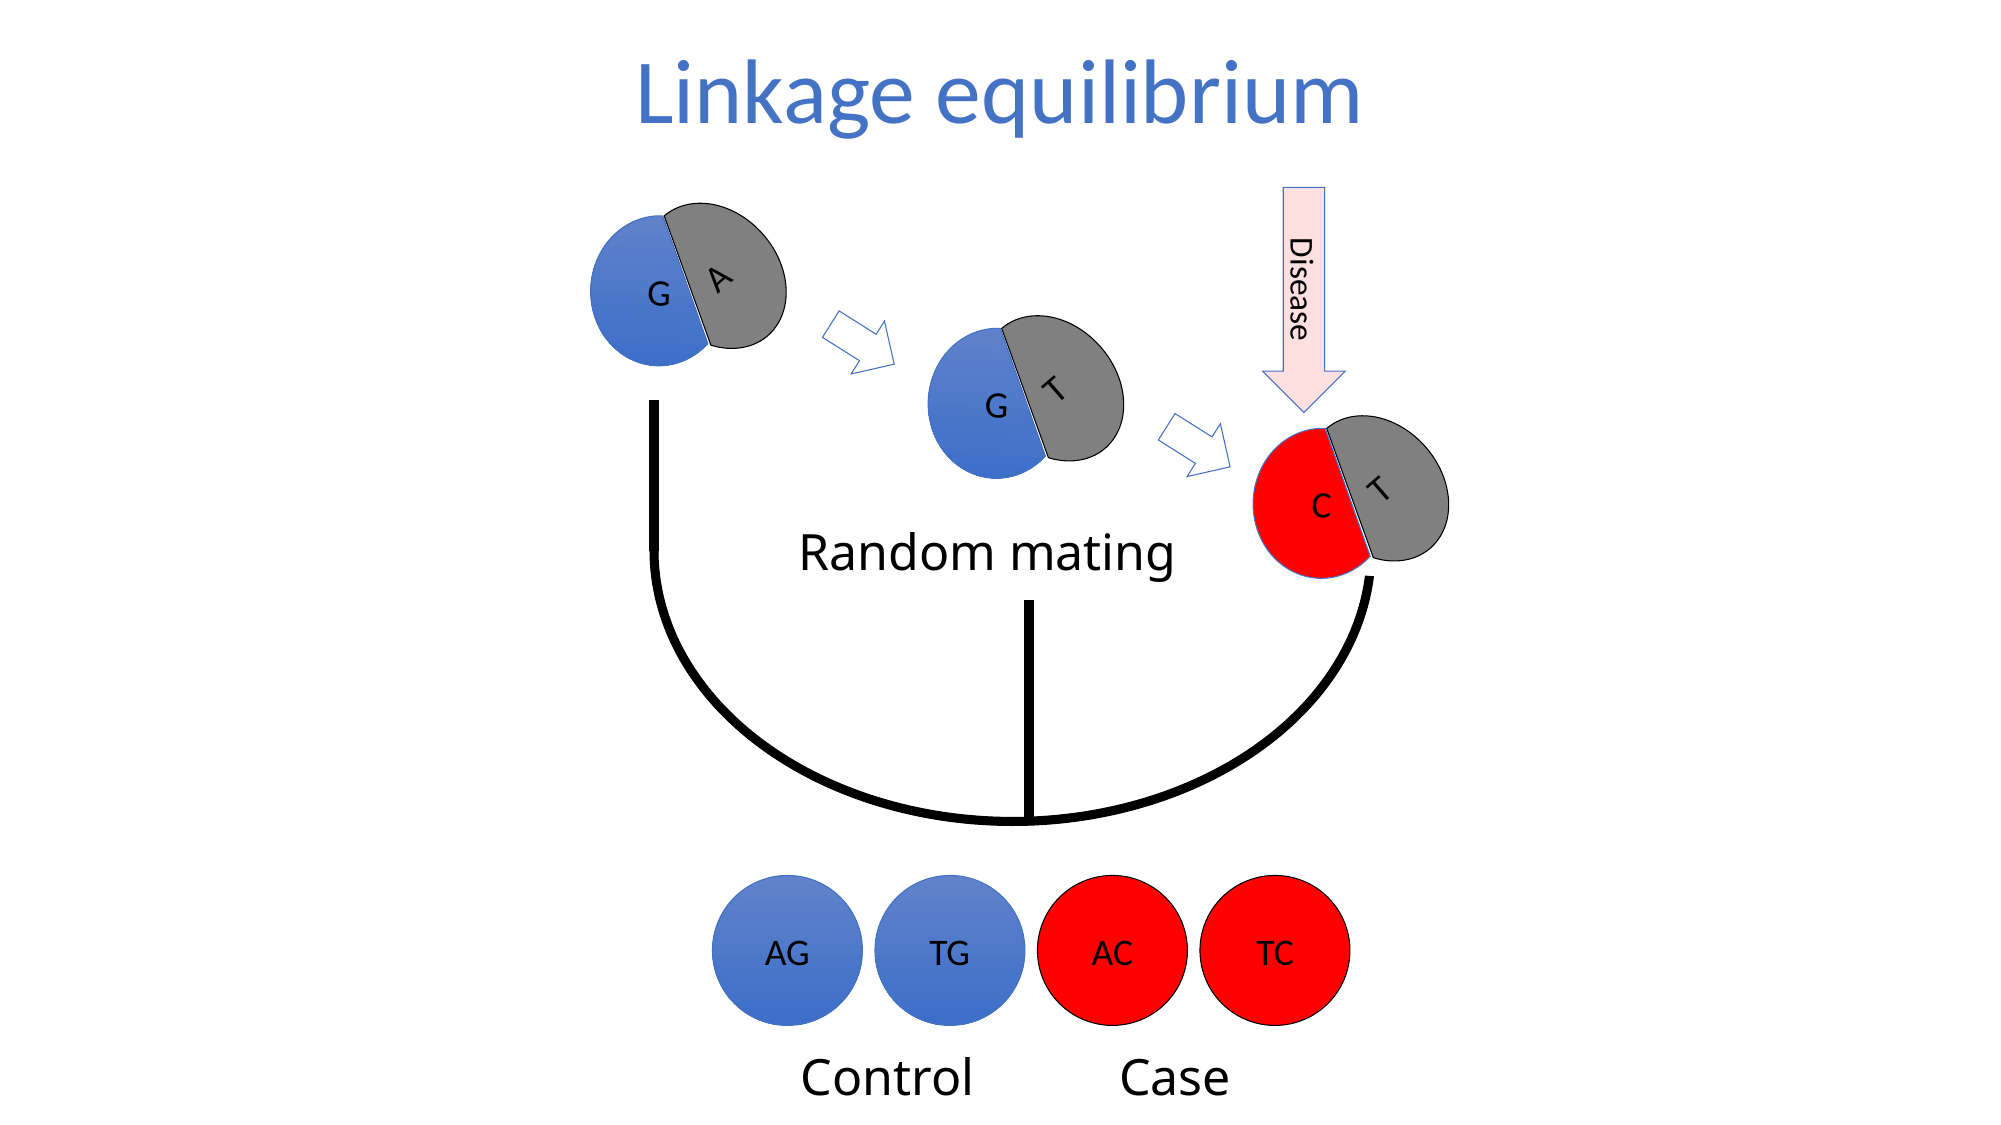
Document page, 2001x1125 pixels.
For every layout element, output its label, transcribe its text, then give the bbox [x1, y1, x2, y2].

title Linkage equilibrium [324, 0, 1675, 188]
text_box T [1376, 416, 1450, 562]
text_box A [664, 202, 785, 275]
text_box G [590, 215, 685, 366]
text_box Disease [1282, 186, 1326, 275]
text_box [649, 275, 1376, 1114]
